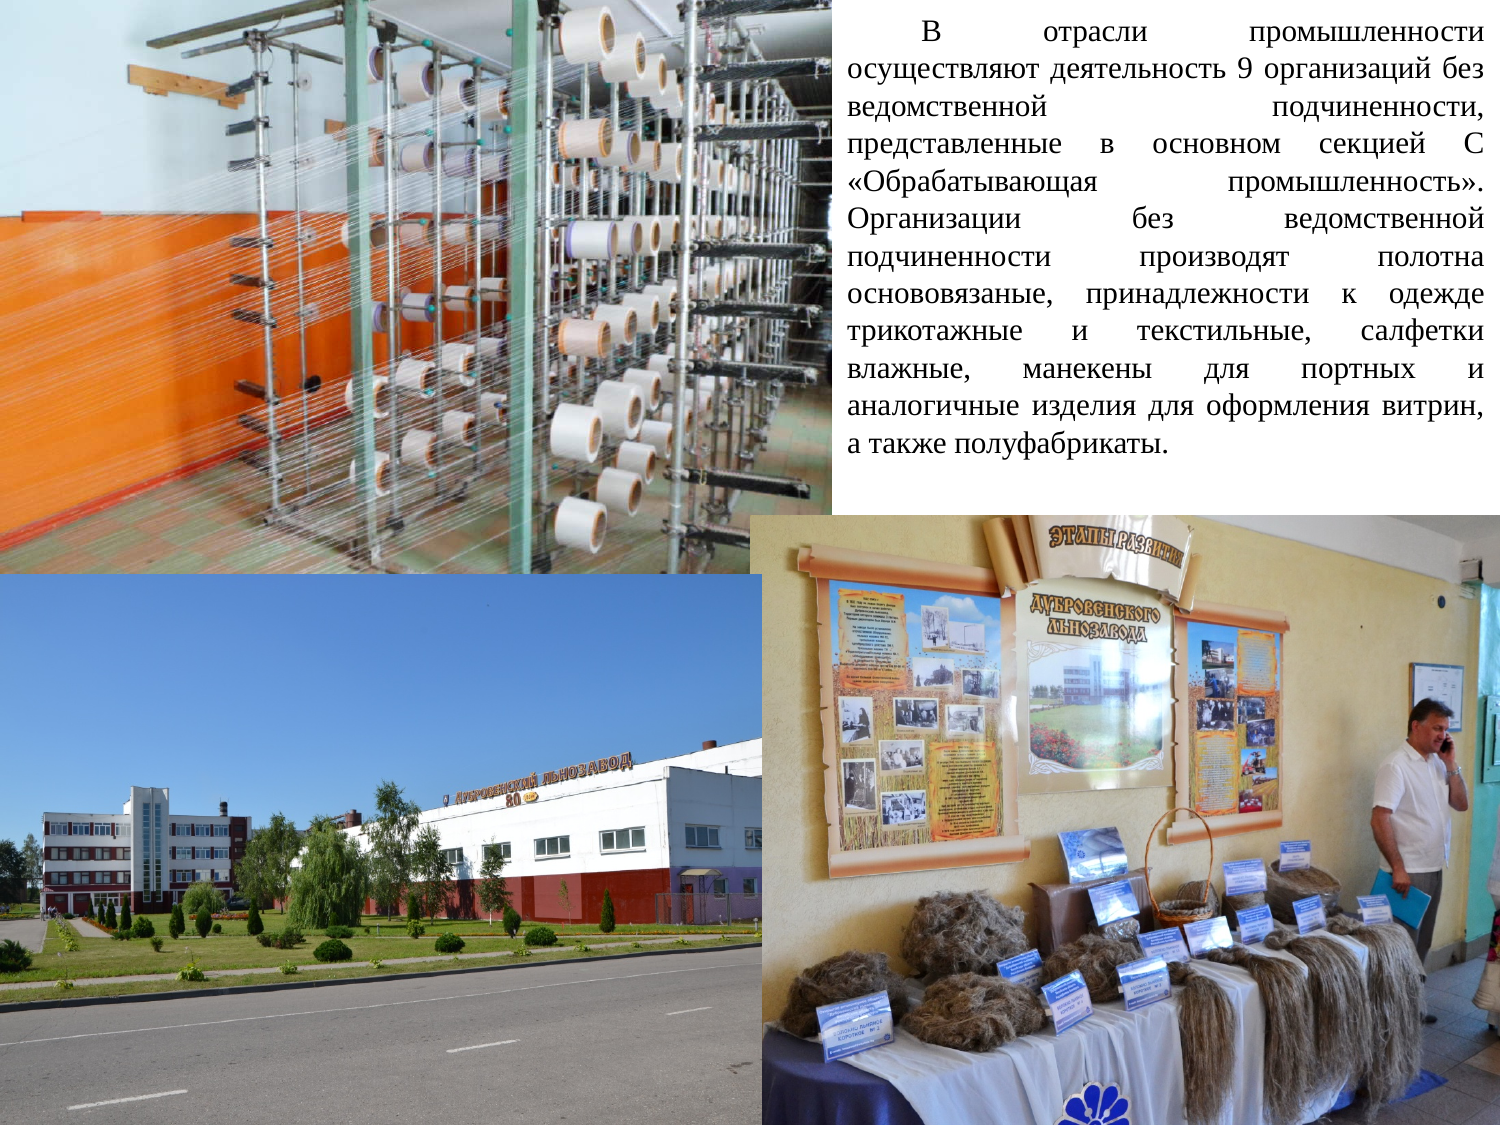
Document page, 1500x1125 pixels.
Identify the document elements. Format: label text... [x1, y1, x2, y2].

picture [0, 0, 1500, 1125]
text_box В отрасли промышленности осуществляют деятельность 9 организаций без ведомственной подчиненности, представленные в основном секцией С «Обрабатывающая промышленность». Организации без ведомственной подчиненности производят полотна основовязаные, принадлежности к одежде трикотажные и текстильные, салфетки влажные, манекены для портных и аналогичные изделия для оформления витрин, а также полуфабрикаты. [835, 2, 1500, 467]
